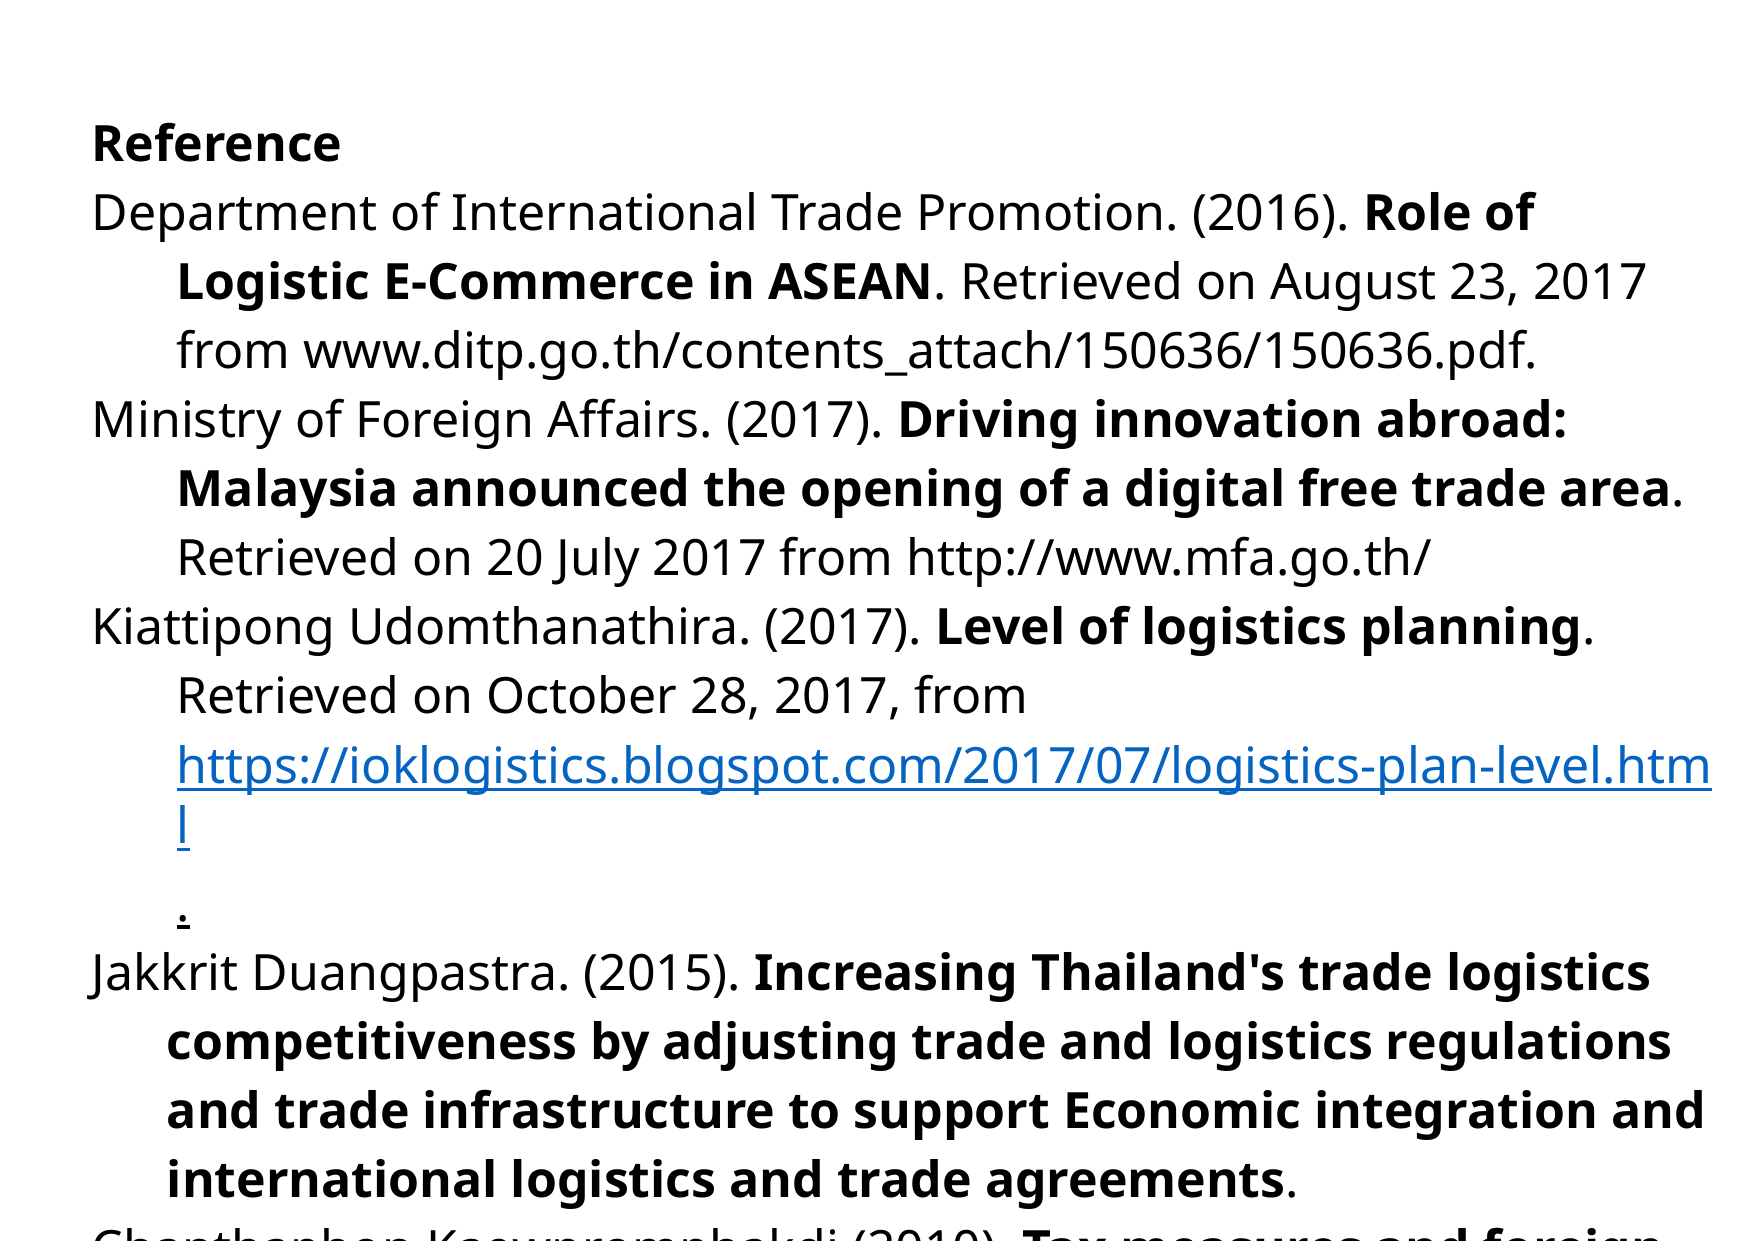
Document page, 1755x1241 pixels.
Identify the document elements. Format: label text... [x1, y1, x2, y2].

text_box Reference Department of International Trade Promotion. (2016). Role of Logistic E-Commerce in ASEAN. Retrieved on August 23, 2017 from www.ditp.go.th/contents_attach/150636/150636.pdf. Ministry of Foreign Affairs. (2017). Driving innovation abroad: Malaysia announced the opening of a digital free trade area. Retrieved on 20 July 2017 from http://www.mfa.go.th/ Kiattipong Udomthanathira. (2017). Level of logistics planning. Retrieved on October 28, 2017, from https://ioklogistics.blogspot.com/2017/07/logistics-plan-level.html. Jakkrit Duangpastra. (2015). Increasing Thailand's trade logistics competitiveness by adjusting trade and logistics regulations and trade infrastructure to support Economic integration and international logistics and trade agreements. Chanthaphon Kaewpromphakdi (2010). Tax measures and foreign investment promotion. Comparative Study between Thailand and Lao PDR. Retrieved July 25, 2018 from http://digi.library.tu.ac.th/thesis/la/1639/01title-contents.pdf Jiraporn Suthammasapa. (2017). Electronic commerce (e-Commerce). Retrieved on August 21, 2017 from http://stouonline.stou.ac.th/ Cheewan Charoensuk. (2014). Distribution channels. (DISTRIBUTION). Retrieved on August 22, 2017 from https://maymayny.wordpress.com/2014/ [77, 95, 1727, 1241]
